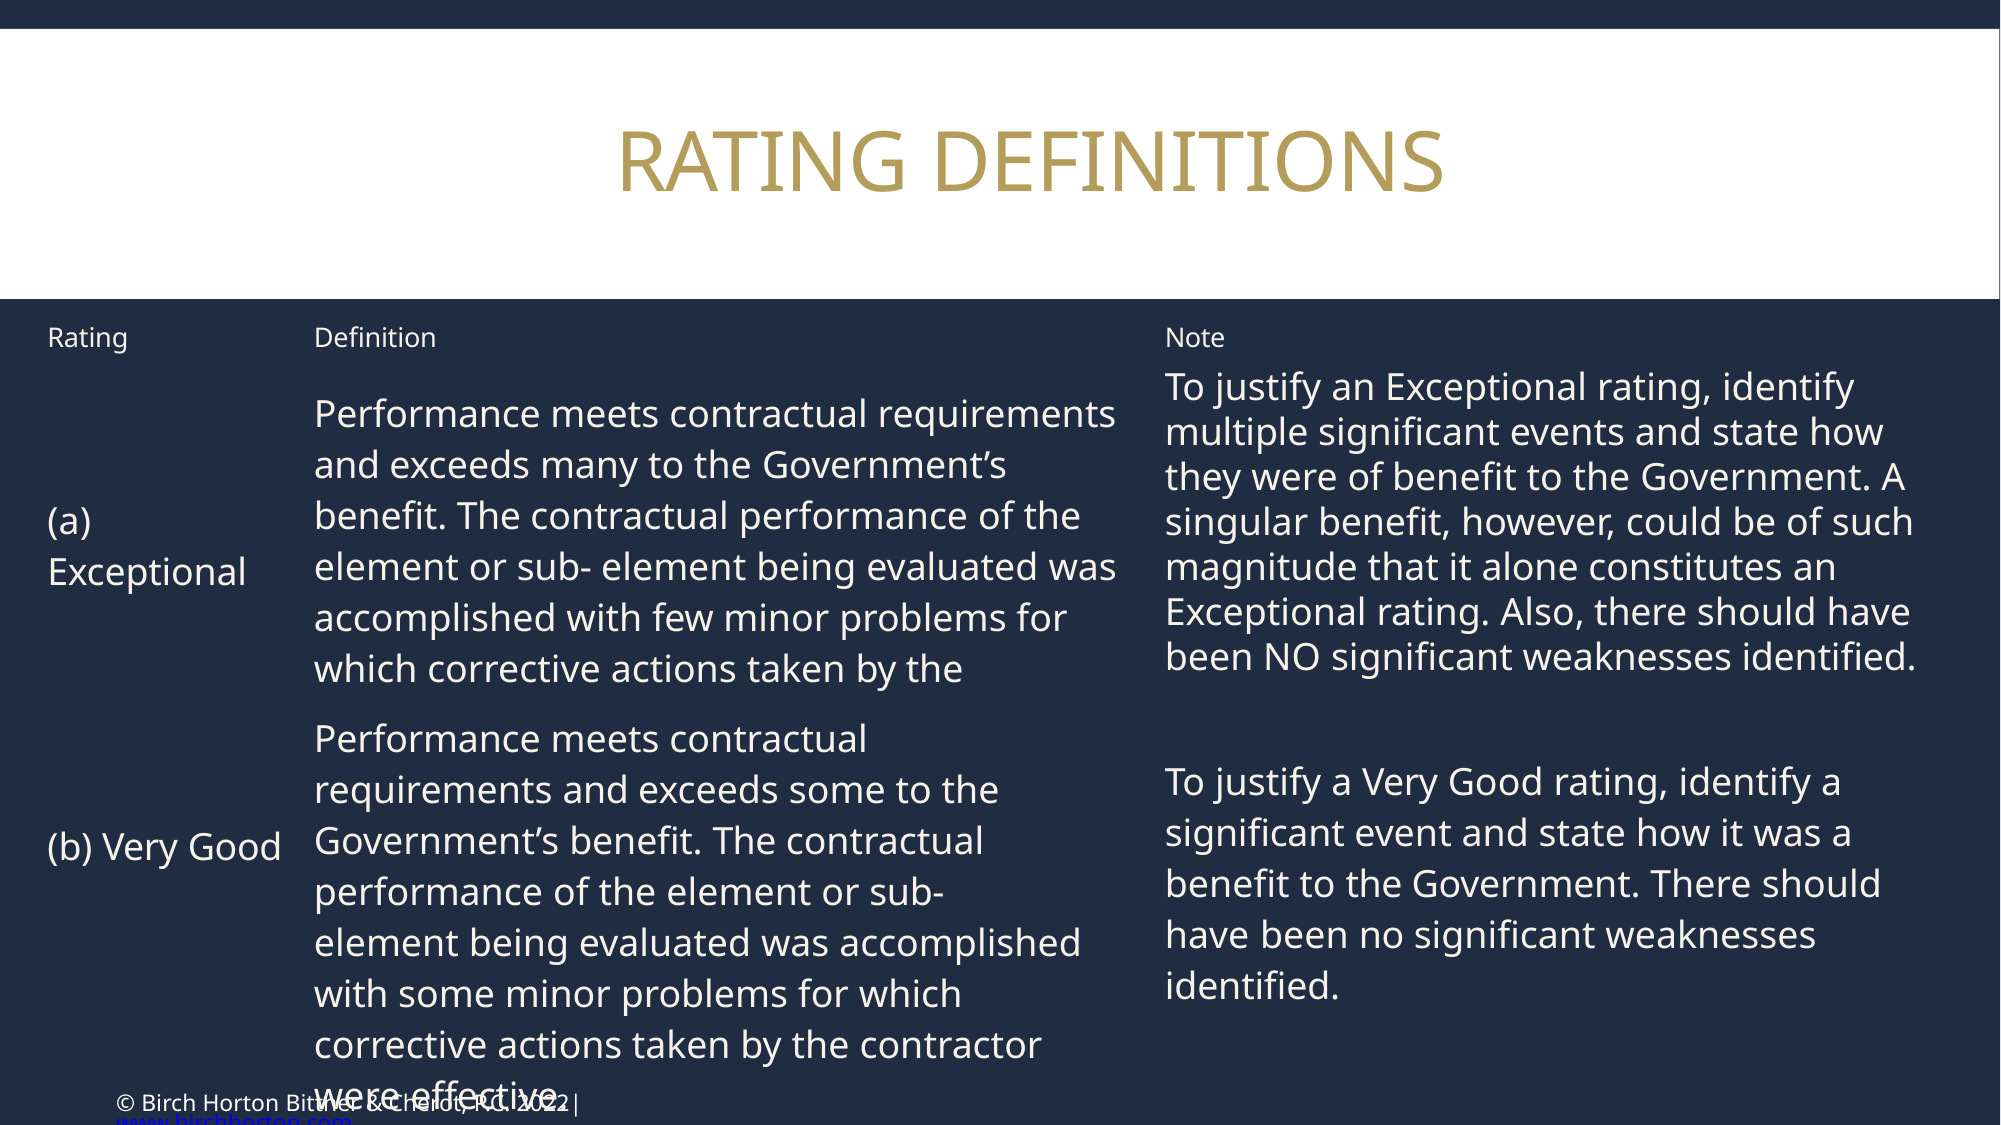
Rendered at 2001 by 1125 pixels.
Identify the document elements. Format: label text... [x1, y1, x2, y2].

table_header Rating [42, 329, 296, 365]
table_header Note [1149, 329, 1940, 365]
table_cell Performance meets contractual requirements and exceeds some to the Government’s benefit. The contractual performance of the element or sub- element being evaluated was accomplished with some minor problems for which corrective actions taken by the contractor were effective. [296, 702, 1149, 1072]
table_cell Performance meets contractual requirements and exceeds many to the Government’s benefit. The contractual performance of the element or sub- element being evaluated was accomplished with few minor problems for which corrective actions taken by the contractor were highly effective. [296, 365, 1149, 702]
table_cell (a) Exceptional [42, 365, 296, 702]
title RATING DEFINITIONS [224, 63, 1776, 296]
table_cell To justify a Very Good rating, identify a significant event and state how it was a benefit to the Government. There should have been no significant weaknesses identified. [1149, 702, 1940, 1072]
text_box © Birch Horton Bittner & Cherot, P.C. 2022| www.birchhorton.com [113, 1091, 749, 1125]
table_header Definition [296, 329, 1149, 365]
table_cell (b) Very Good [42, 702, 296, 1072]
table_cell To justify an Exceptional rating, identify multiple significant events and state how they were of benefit to the Government. A singular benefit, however, could be of such magnitude that it alone constitutes an Exceptional rating. Also, there should have been NO significant weaknesses identified. [1149, 365, 1940, 702]
